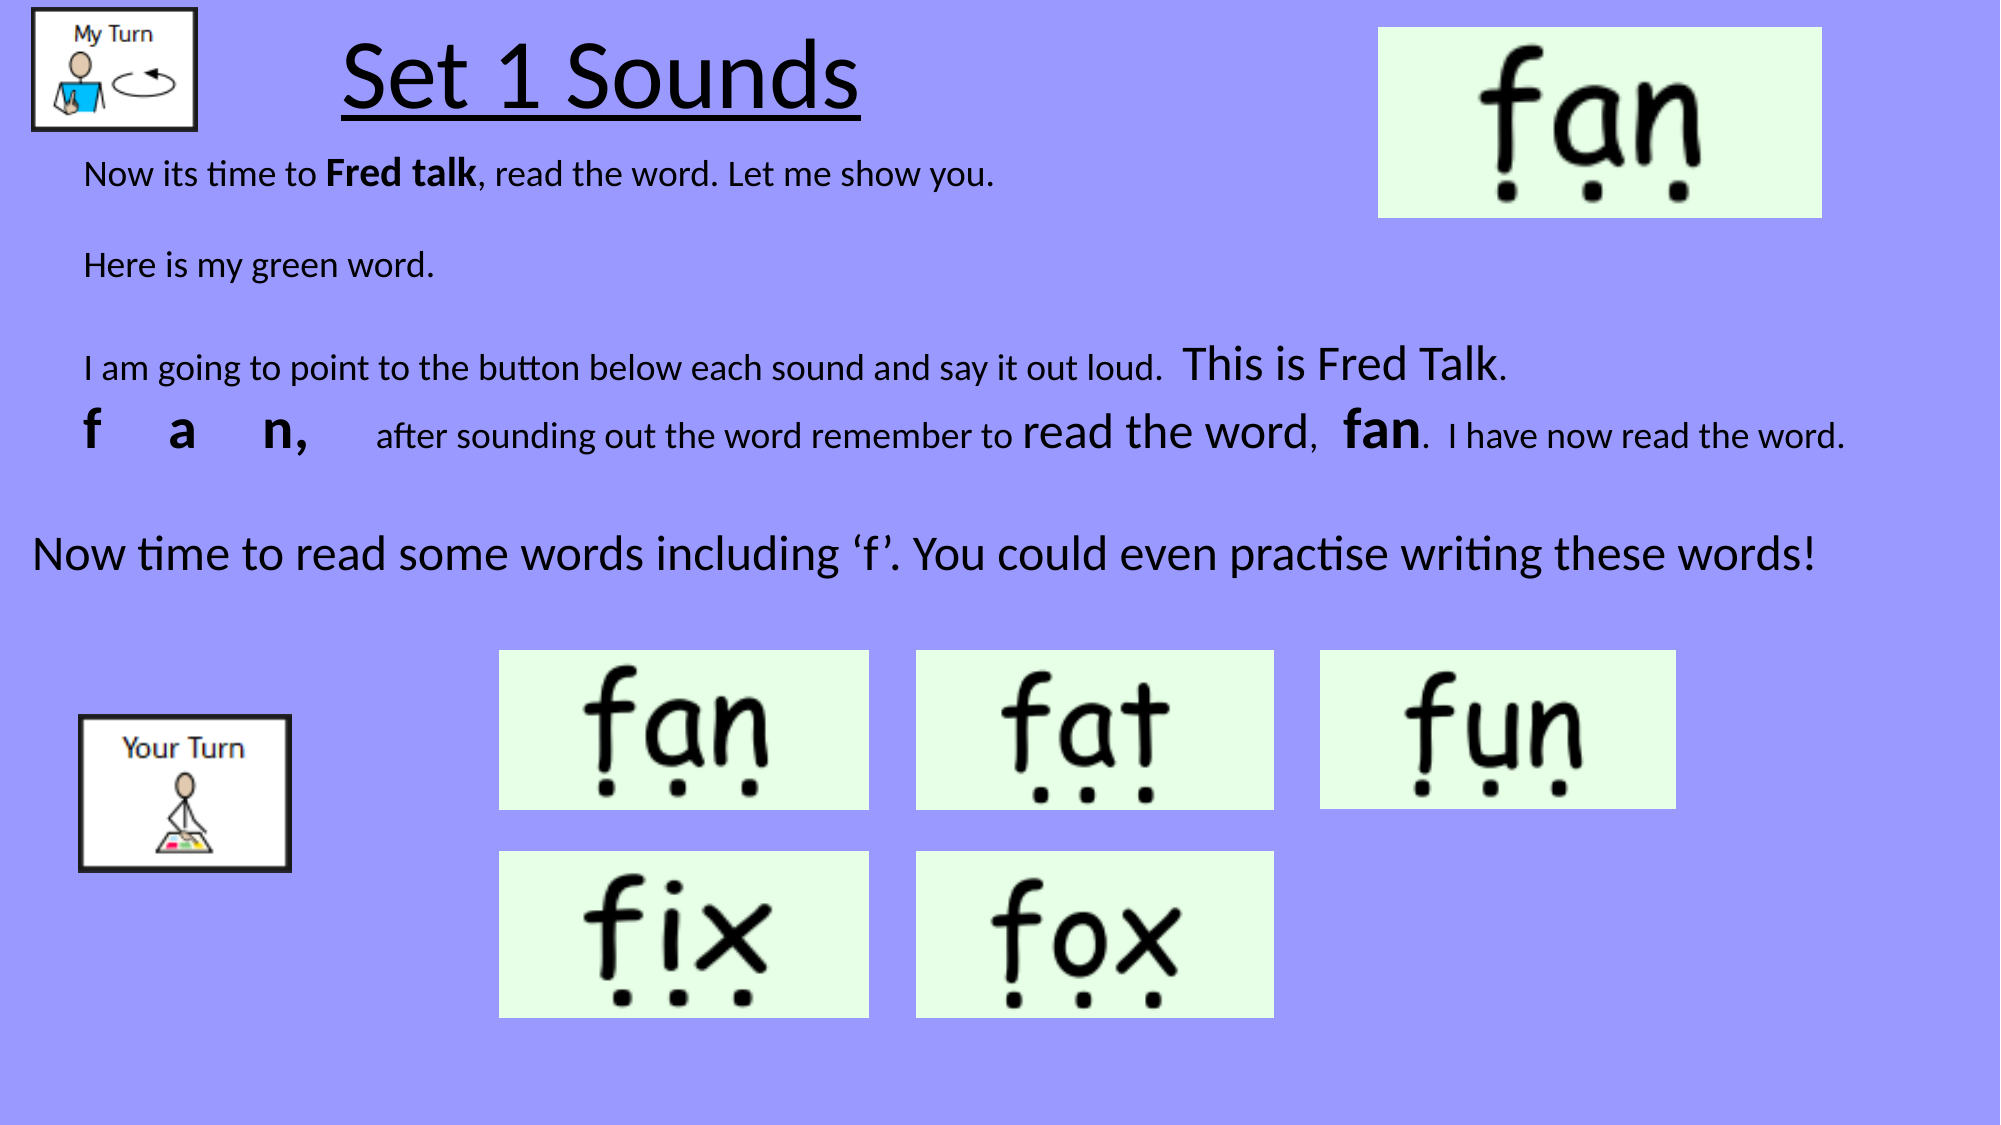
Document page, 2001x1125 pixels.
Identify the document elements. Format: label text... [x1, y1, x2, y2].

picture [78, 714, 292, 873]
text_box Set 1 Sounds [326, 1, 1129, 137]
picture [31, 7, 198, 132]
picture [1378, 27, 1822, 218]
picture [499, 851, 869, 1018]
picture [916, 851, 1274, 1018]
picture [499, 650, 869, 810]
text_box Now its time to Fred talk, read the word. Let me show you. Here is my green word. I am going to point to the button below each sound and say it out loud. This is Fred Talk. f a n, after sounding out the word remember to read the word, fan. I have now read the word. [68, 137, 2000, 468]
picture [916, 650, 1274, 810]
text_box Now time to read some words including ‘f’. You could even practise writing these words! [17, 512, 2000, 588]
picture [1320, 650, 1676, 809]
